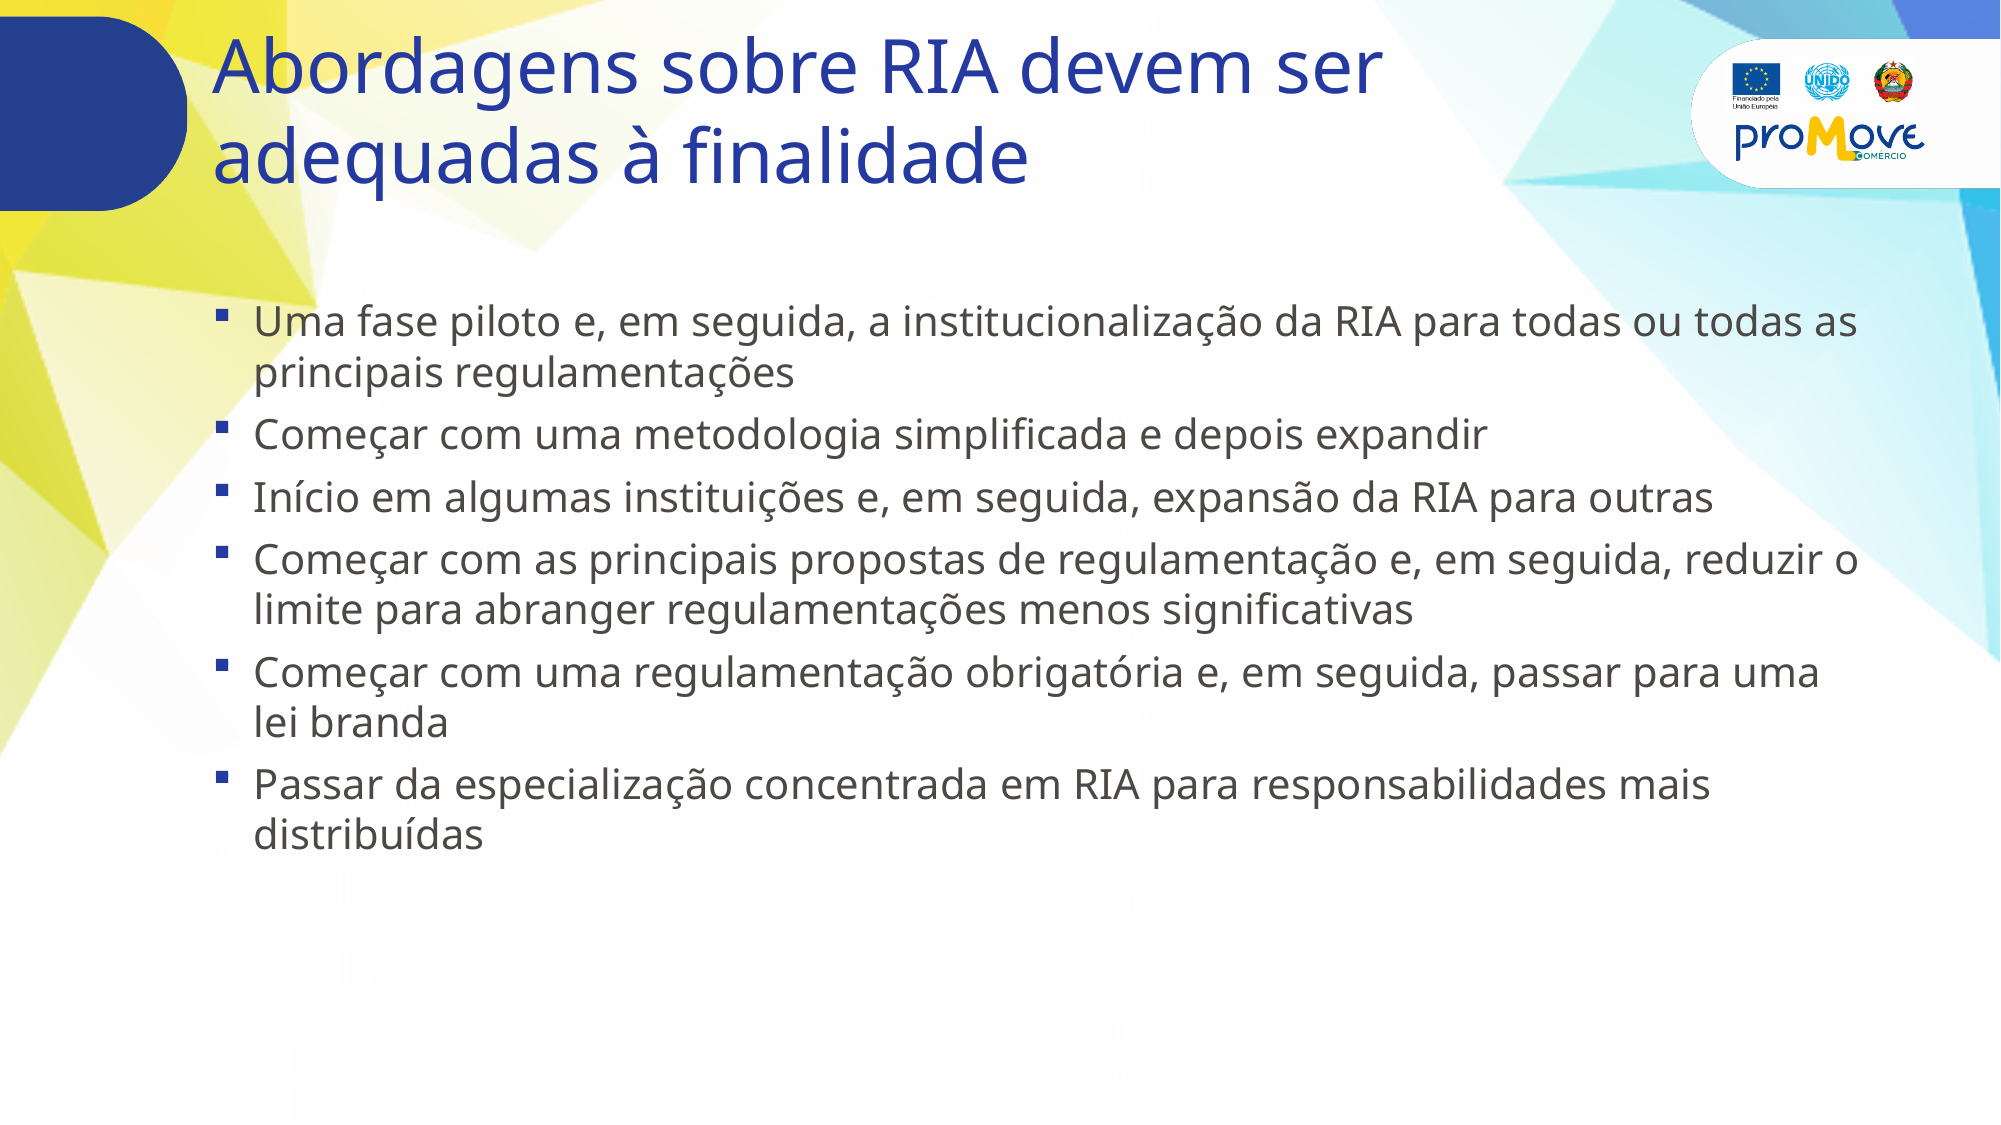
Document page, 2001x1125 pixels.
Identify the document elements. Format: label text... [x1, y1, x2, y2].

title Abordagens sobre RIA devem ser adequadas à finalidade [212, 0, 1677, 218]
list Uma fase piloto e, em seguida, a institucionalização da RIA para todas ou todas as principais regulamentações Começar com uma metodologia simplificada e depois expandir Início em algumas instituições e, em seguida, expansão da RIA para outras Começar com as principais propostas de regulamentação e, em seguida, reduzir o limite para abranger regulamentações menos significativas Começar com uma regulamentação obrigatória e, em seguida, passar para uma lei branda Passar da especialização concentrada em RIA para responsabilidades mais distribuídas [212, 295, 1869, 1010]
picture [0, 0, 2001, 1124]
